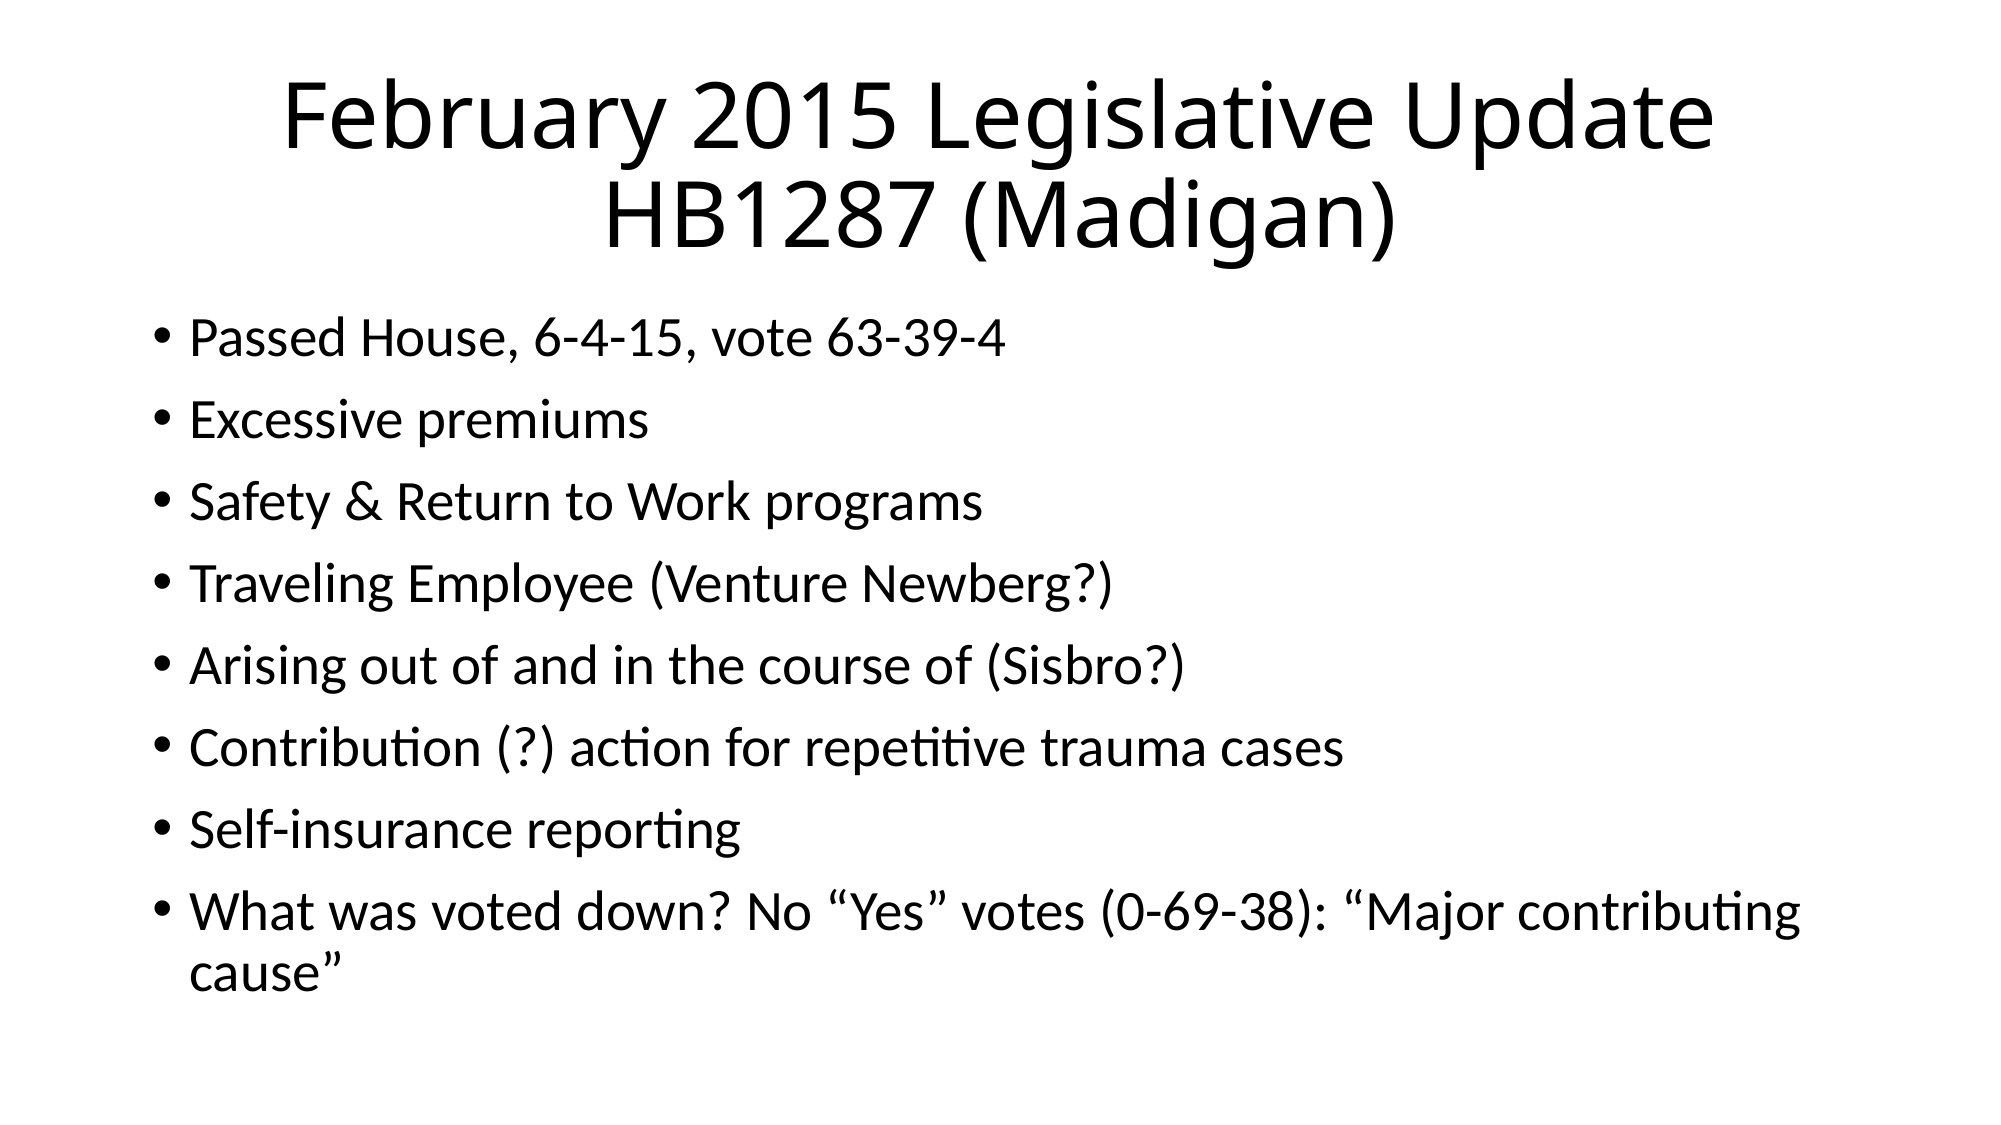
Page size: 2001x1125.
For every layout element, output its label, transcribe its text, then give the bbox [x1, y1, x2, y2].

title February 2015 Legislative Update HB1287 (Madigan) [137, 59, 1863, 278]
list Passed House, 6-4-15, vote 63-39-4 Excessive premiums Safety & Return to Work programs Traveling Employee (Venture Newberg?) Arising out of and in the course of (Sisbro?) Contribution (?) action for repetitive trauma cases Self-insurance reporting What was voted down? No “Yes” votes (0-69-38): “Major contributing cause” [137, 299, 1863, 1014]
